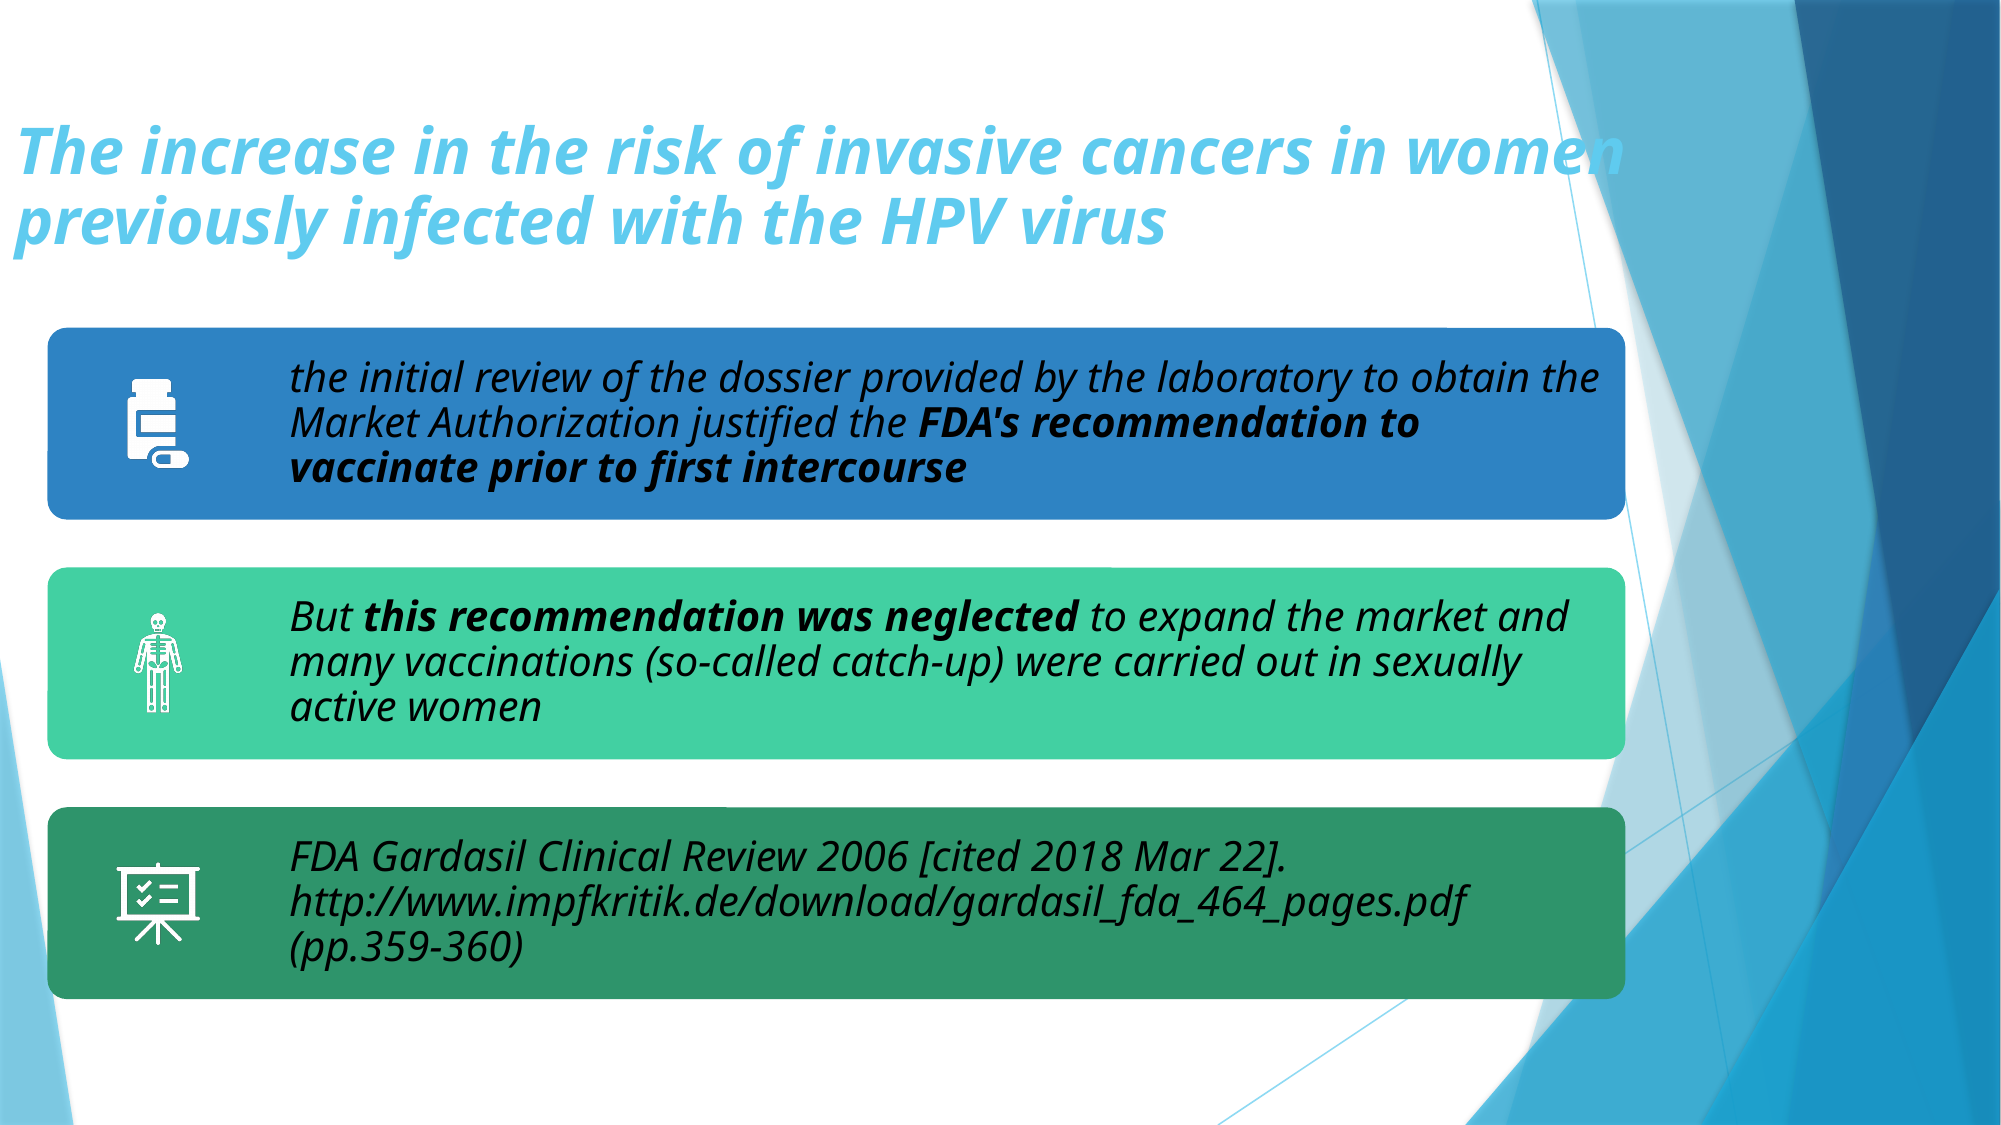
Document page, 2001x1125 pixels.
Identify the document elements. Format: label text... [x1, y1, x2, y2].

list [47, 327, 1626, 1000]
title The increase in the risk of invasive cancers in women previously infected with the HPV virus [0, 111, 1673, 292]
